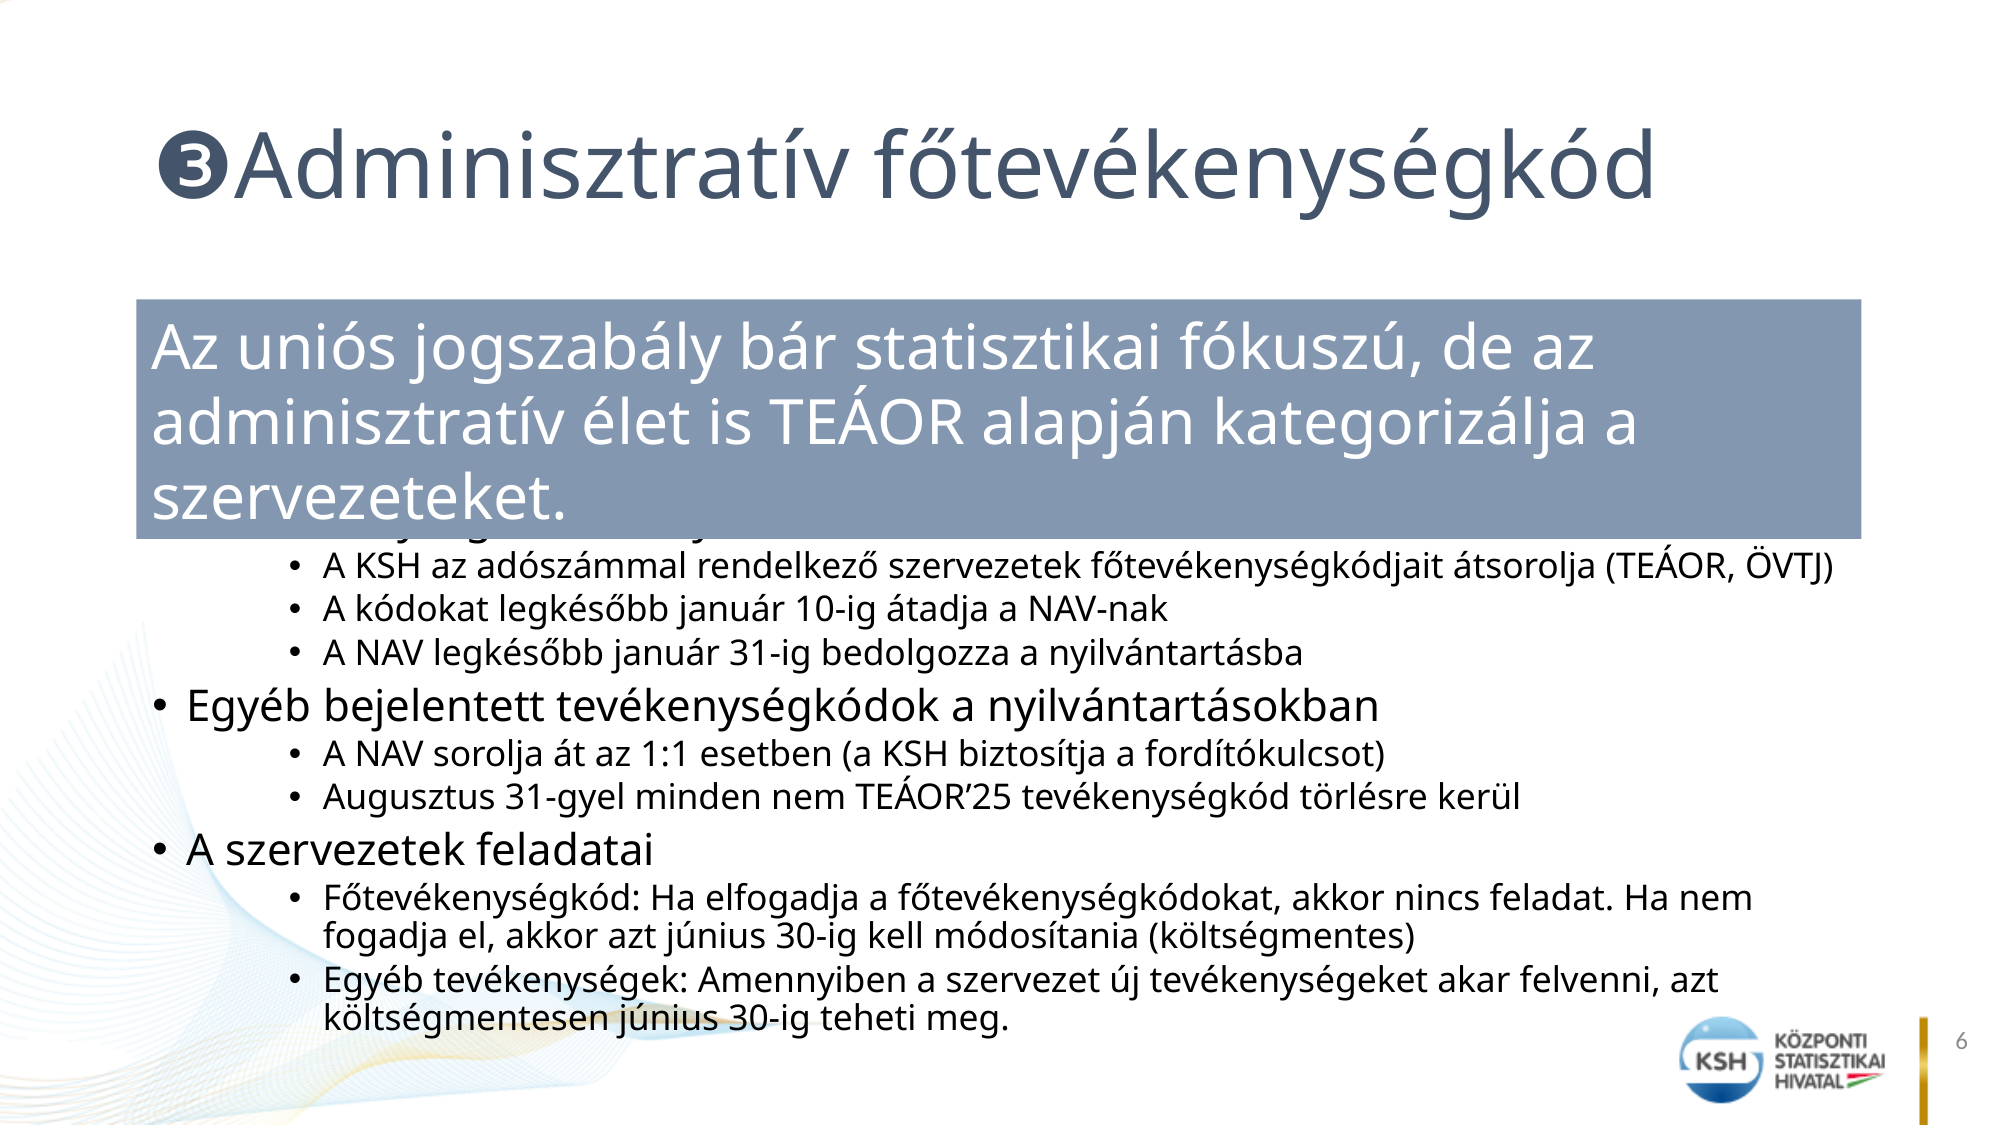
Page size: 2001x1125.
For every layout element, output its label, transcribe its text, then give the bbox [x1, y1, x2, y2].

list Főtevékenységkódok a nyilvántartásokban A KSH az adószámmal rendelkező szervezetek főtevékenységkódjait átsorolja (TEÁOR, ÖVTJ) A kódokat legkésőbb január 10-ig átadja a NAV-nak A NAV legkésőbb január 31-ig bedolgozza a nyilvántartásba Egyéb bejelentett tevékenységkódok a nyilvántartásokban A NAV sorolja át az 1:1 esetben (a KSH biztosítja a fordítókulcsot) Augusztus 31-gyel minden nem TEÁOR’25 tevékenységkód törlésre kerül A szervezetek feladatai Főtevékenységkód: Ha elfogadja a főtevékenységkódokat, akkor nincs feladat. Ha nem fogadja el, akkor azt június 30-ig kell módosítania (költségmentes) Egyéb tevékenységek: Amennyiben a szervezet új tevékenységeket akar felvenni, azt költségmentesen június 30-ig teheti meg. [137, 488, 1863, 1086]
picture [0, 0, 2001, 1125]
title ❸Adminisztratív főtevékenységkód [137, 59, 1863, 278]
slide_number 6 [1938, 1009, 1984, 1070]
text_box Az uniós jogszabály bár statisztikai fókuszú, de az adminisztratív élet is TEÁOR alapján kategorizálja a szervezeteket. [136, 299, 1862, 539]
